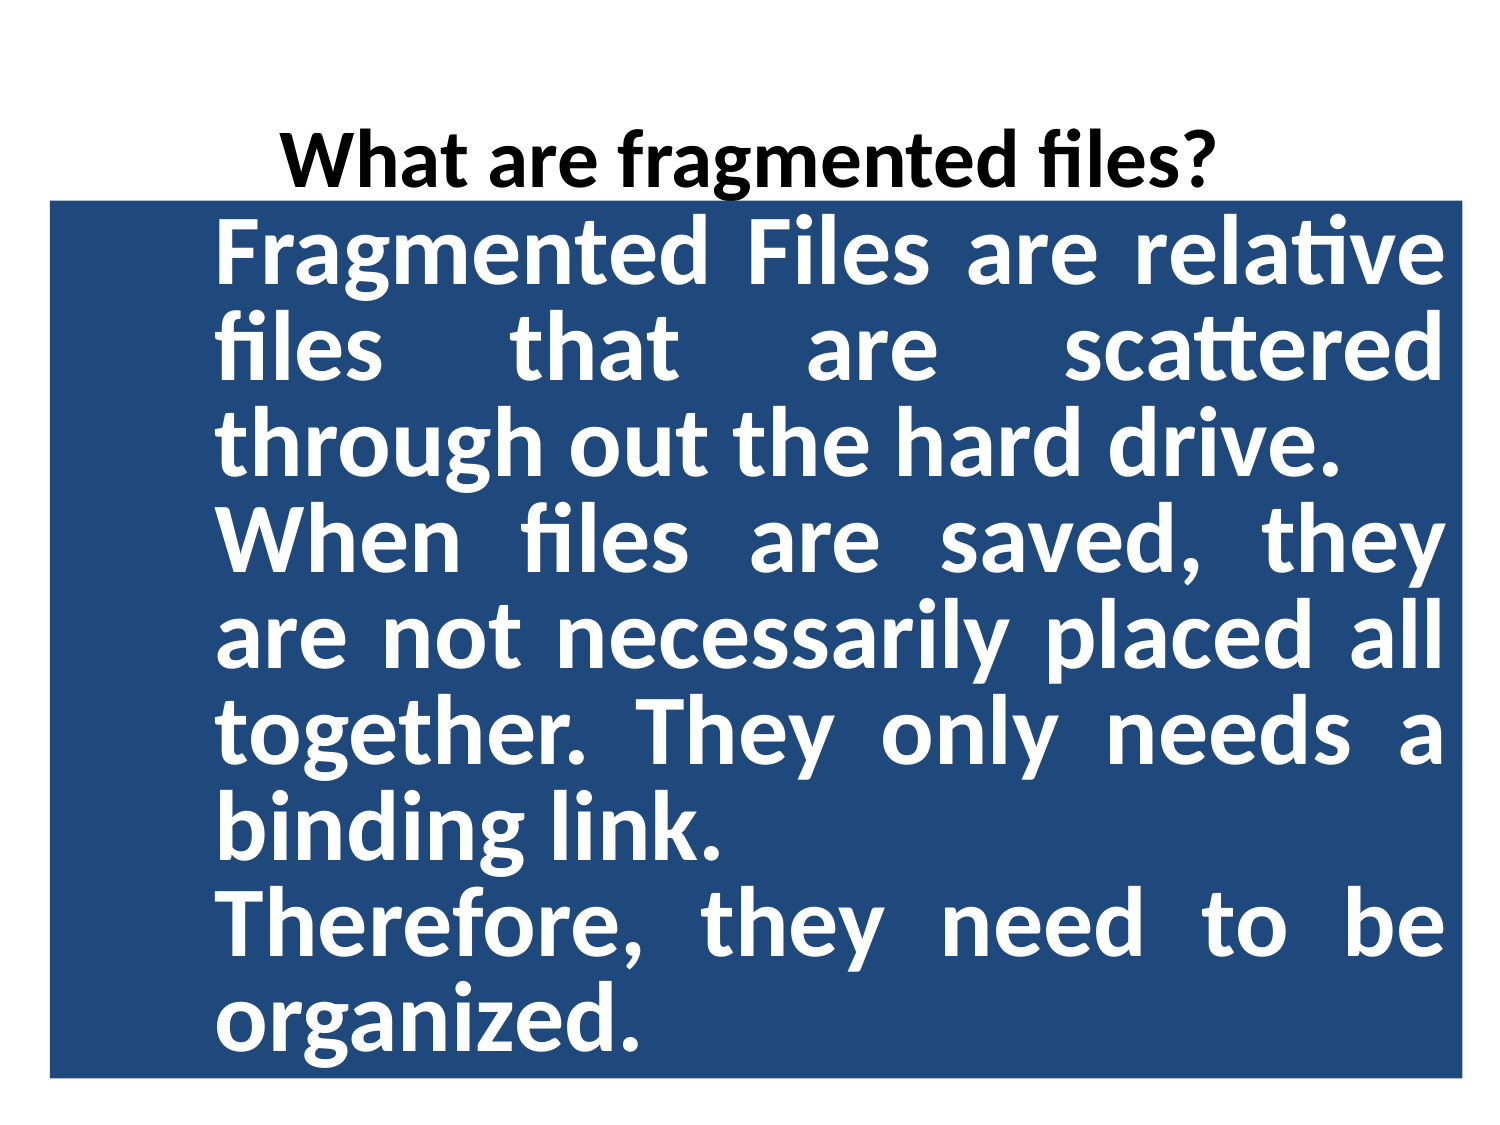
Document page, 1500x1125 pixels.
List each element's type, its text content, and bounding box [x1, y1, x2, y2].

text_box Fragmented Files are relative files that are scattered through out the hard drive. When files are saved, they are not necessarily placed all together. They only needs a binding link. Therefore, they need to be organized. [49, 200, 1463, 1079]
title What are fragmented files? [12, 32, 1488, 275]
